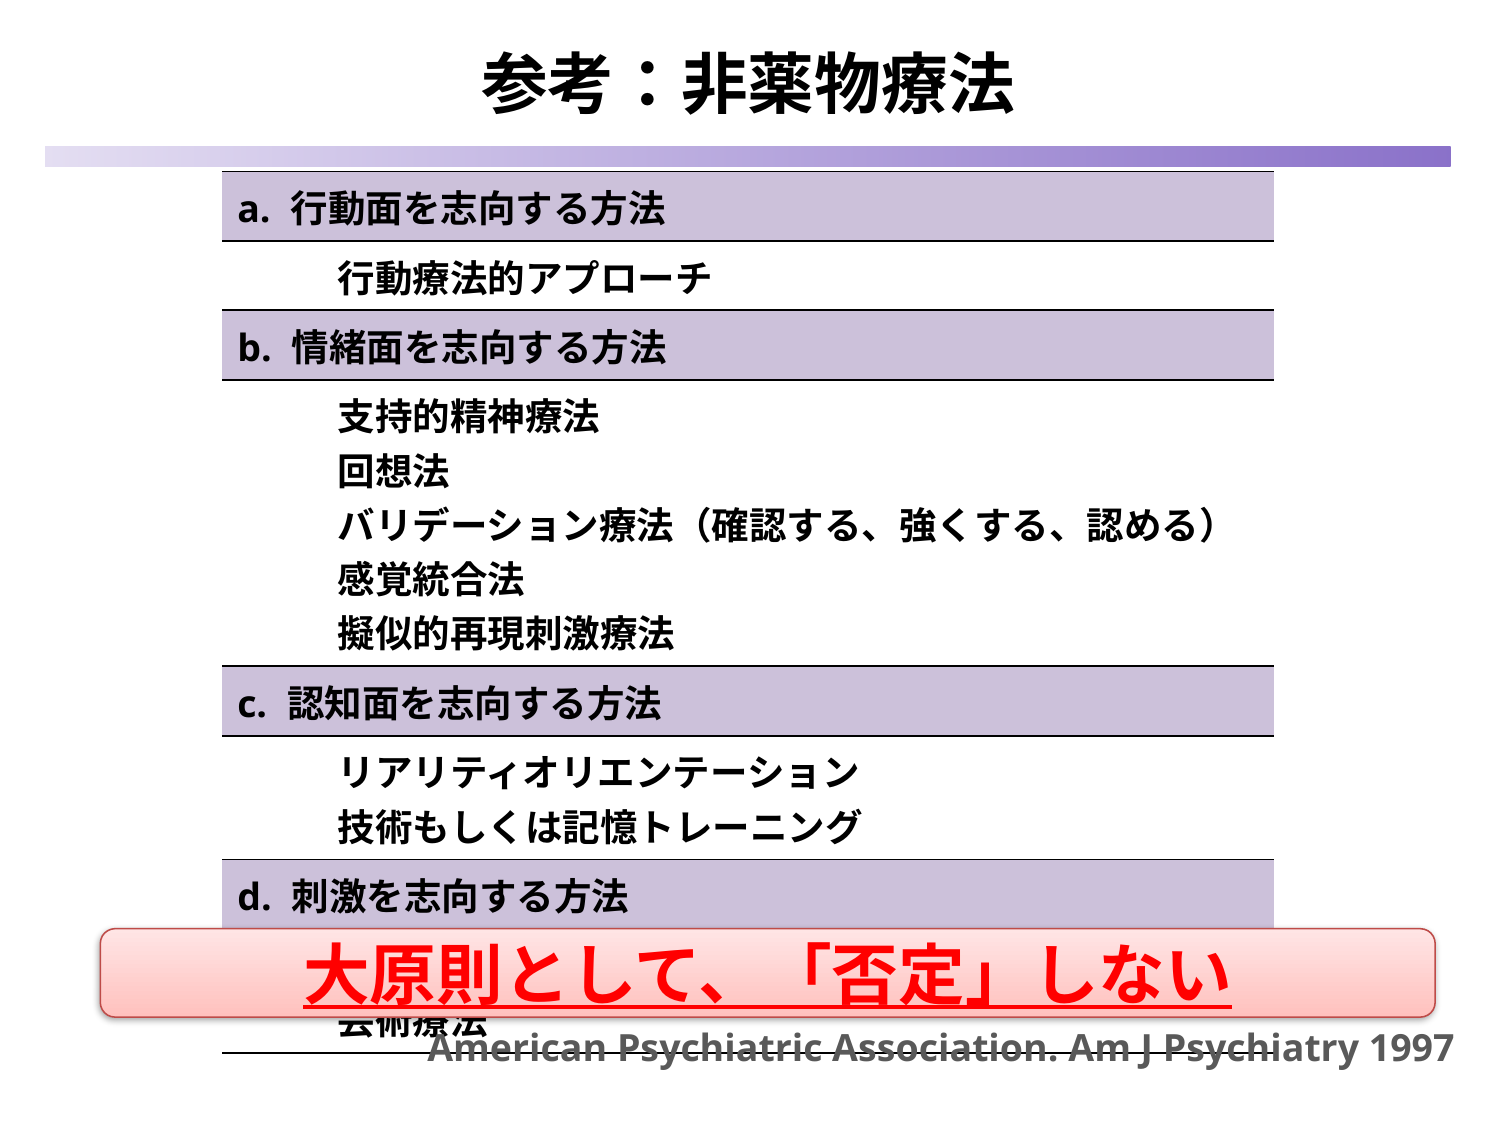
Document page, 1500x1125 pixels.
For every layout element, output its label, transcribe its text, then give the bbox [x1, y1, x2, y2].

title 参考：非薬物療法 [72, 30, 1423, 133]
table_cell d. 刺激を志向する方法 [222, 860, 1274, 926]
table_cell b. 情緒面を志向する方法 [222, 311, 1274, 379]
text_box 大原則として、「否定」しない [99, 927, 1436, 1018]
table_cell 行動療法的アプローチ [222, 242, 1274, 309]
table_header a. 行動面を志向する方法 [222, 172, 1274, 240]
table_cell リアリティオリエンテーション 技術もしくは記憶トレーニング [222, 737, 1274, 859]
table_cell c. 認知面を志向する方法 [222, 667, 1274, 735]
table_cell 支持的精神療法 回想法 バリデーション療法（確認する、強くする、認める） 感覚統合法 擬似的再現刺激療法 [222, 381, 1274, 665]
table_cell レクリエーション療法 芸術療法 [222, 1025, 412, 1052]
text_box [45, 146, 1451, 167]
text_box American Psychiatric Association. Am J Psychiatry 1997 [412, 1017, 1471, 1077]
